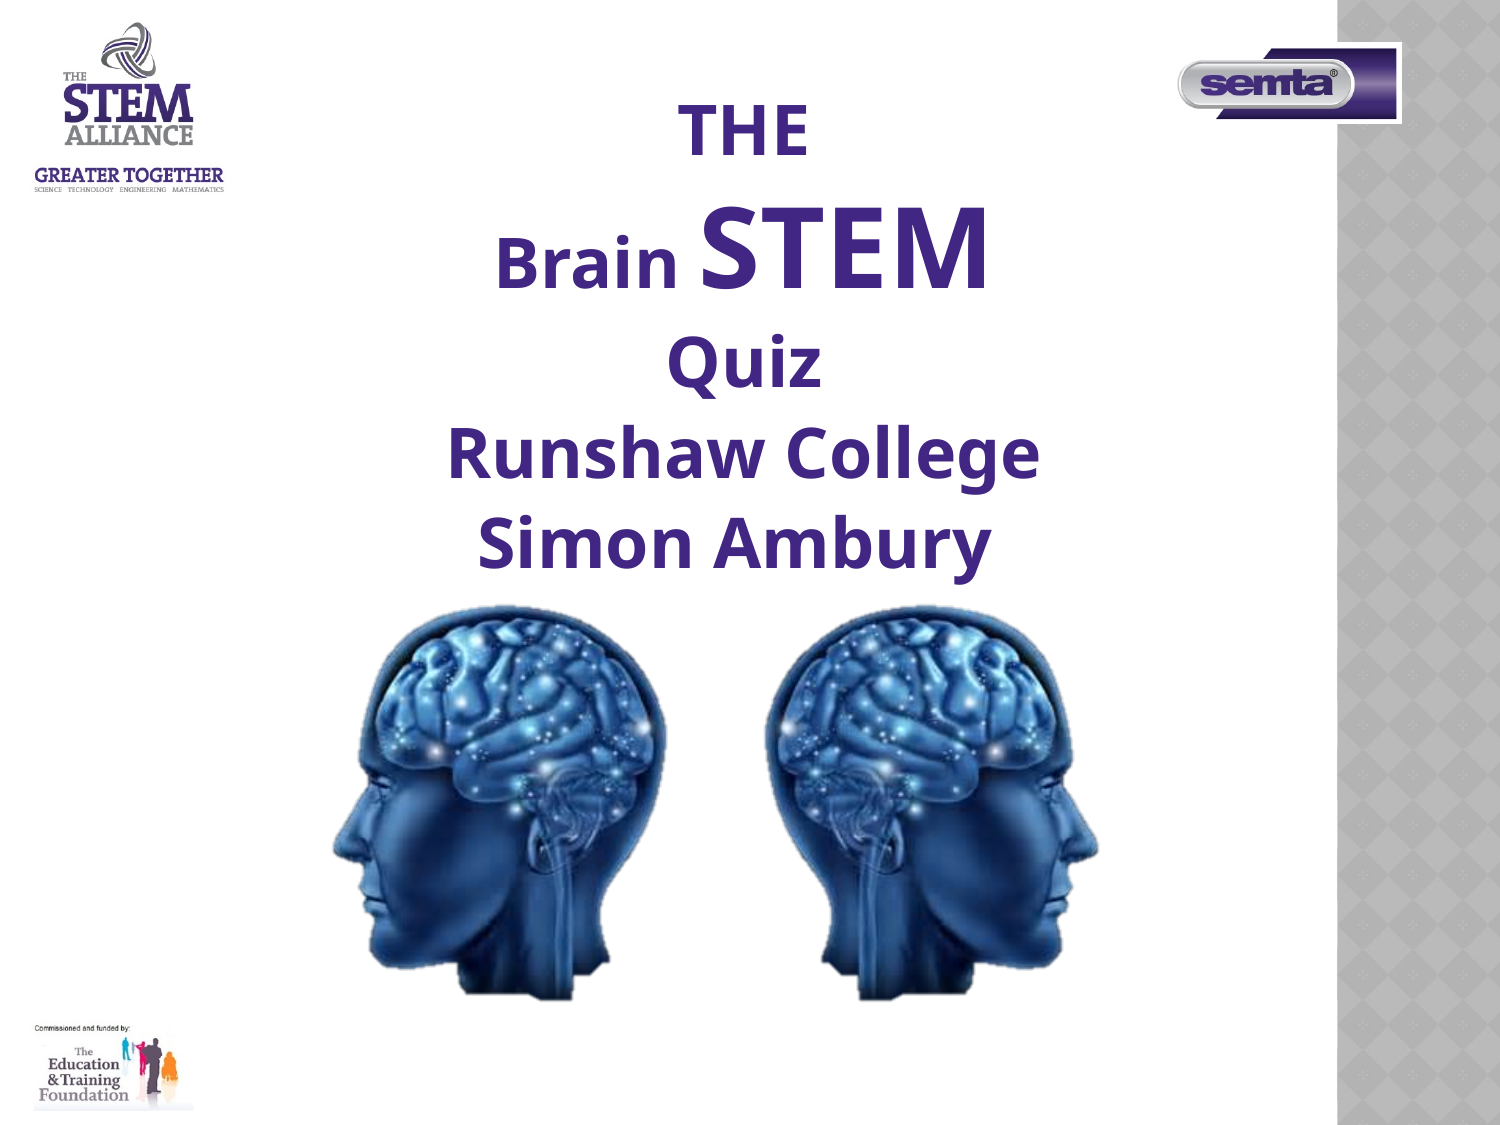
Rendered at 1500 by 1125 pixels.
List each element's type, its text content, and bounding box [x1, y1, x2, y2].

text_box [265, 562, 1167, 1032]
text_box THE Brain STEM Quiz Runshaw College Simon Ambury [206, 78, 1282, 598]
picture [29, 1019, 195, 1111]
picture [1174, 42, 1403, 125]
picture [29, 20, 231, 195]
